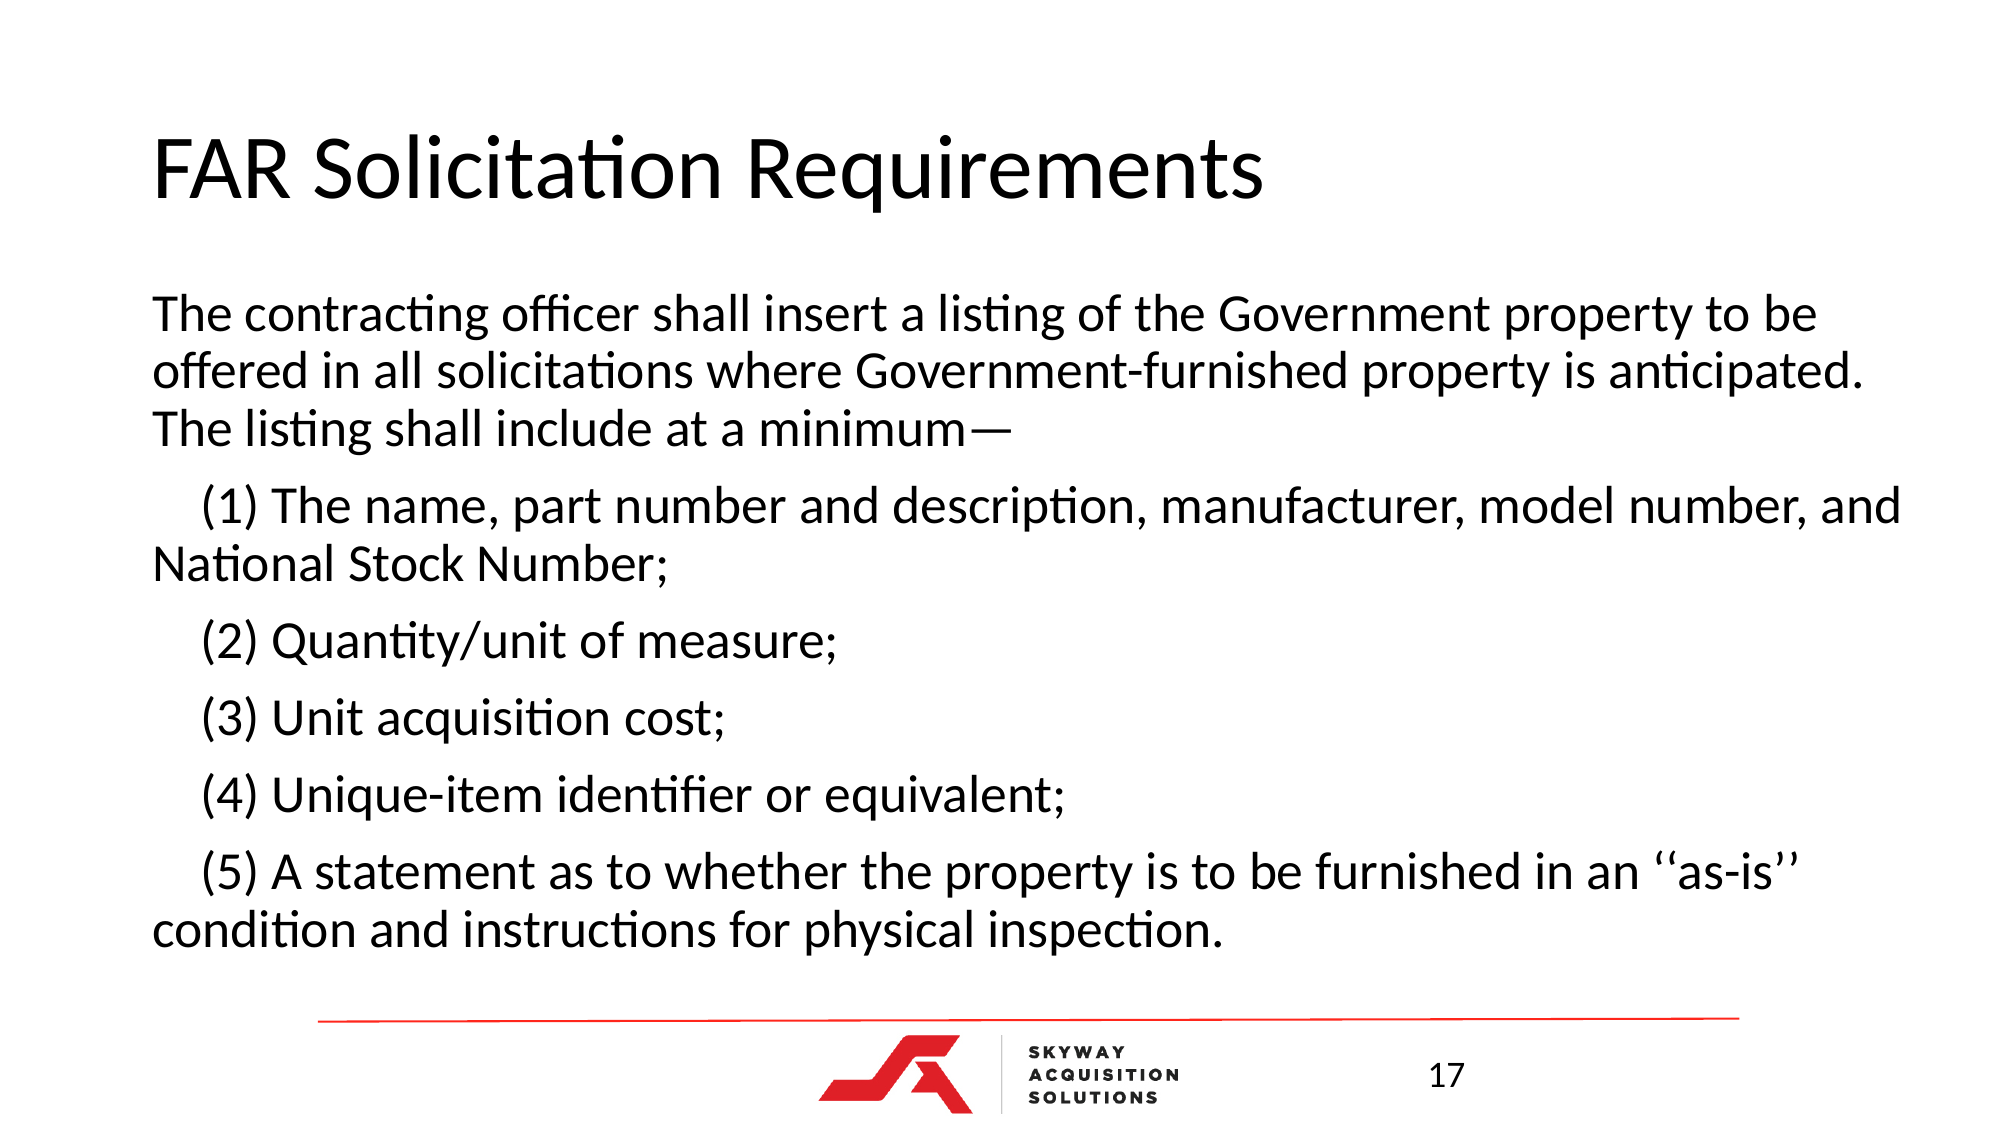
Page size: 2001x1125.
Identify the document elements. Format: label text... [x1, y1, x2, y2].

picture [813, 1021, 1187, 1122]
title FAR Solicitation Requirements [137, 59, 1863, 277]
slide_number 17 [1412, 1042, 1863, 1103]
list The contracting officer shall insert a listing of the Government property to be offered in all solicitations where Government-furnished property is anticipated. The listing shall include at a minimum— (1) The name, part number and description, manufacturer, model number, and National Stock Number; (2) Quantity/unit of measure; (3) Unit acquisition cost; (4) Unique-item identifier or equivalent; (5) A statement as to whether the property is to be furnished in an ‘‘as-is’’ condition and instructions for physical inspection. [137, 277, 1950, 969]
